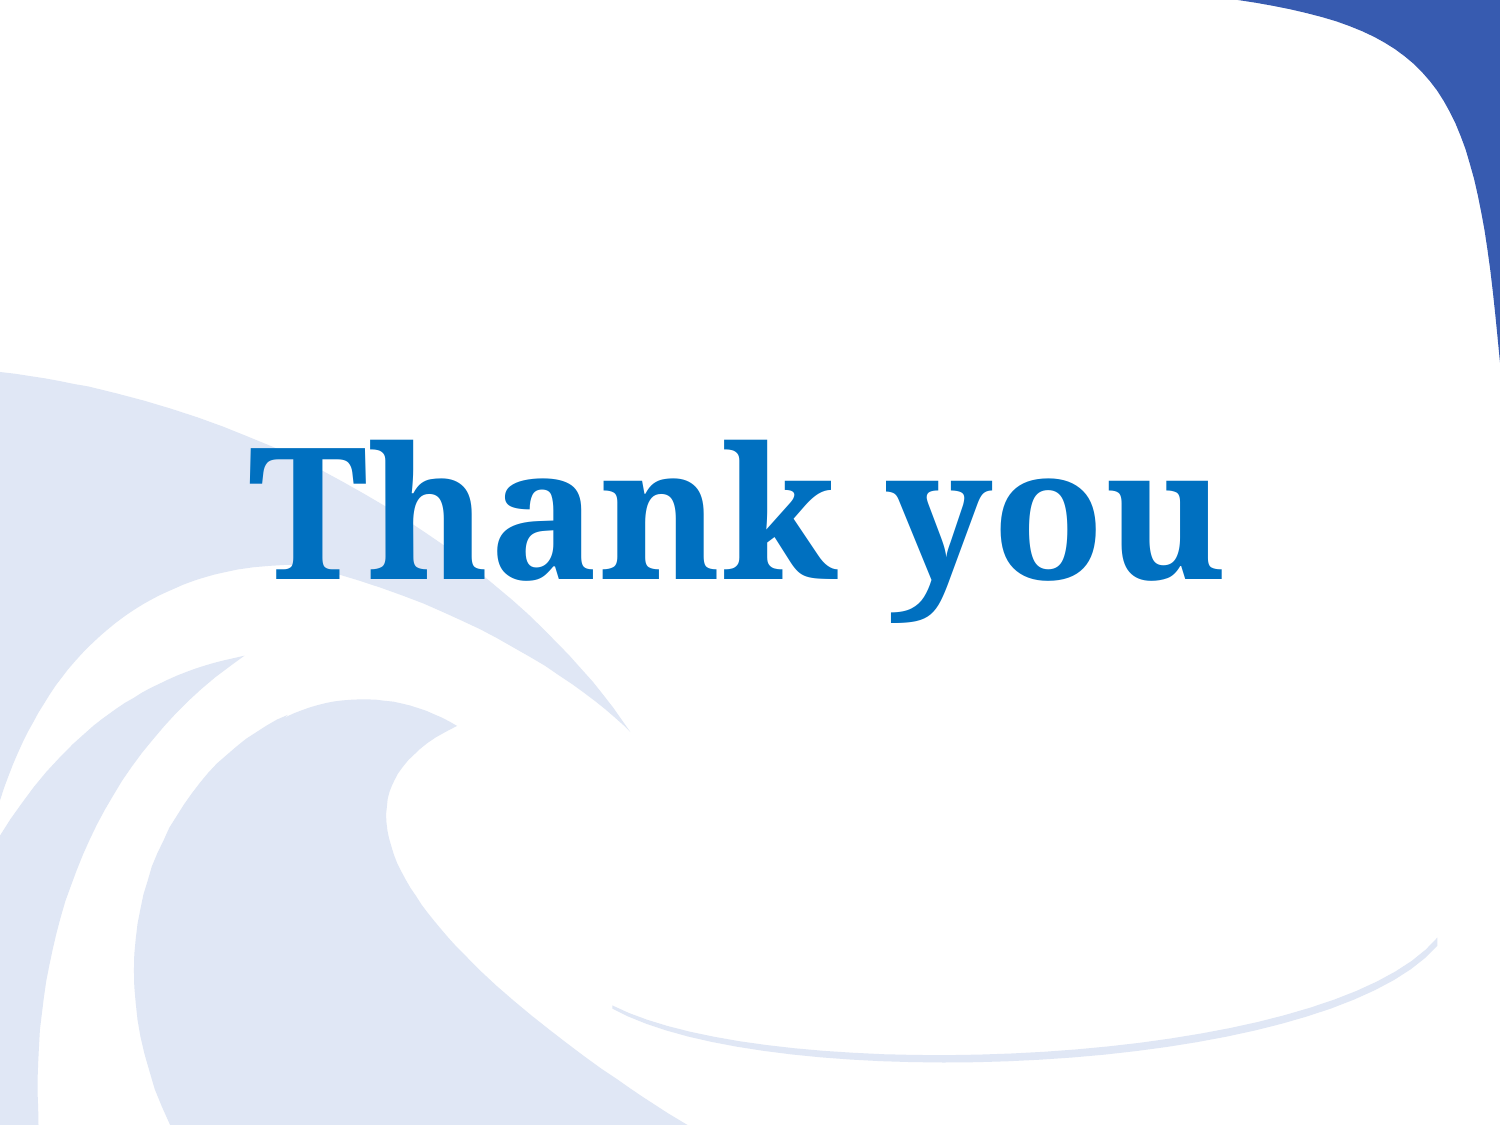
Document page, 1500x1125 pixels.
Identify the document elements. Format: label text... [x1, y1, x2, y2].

title Thank you [174, 387, 1300, 625]
